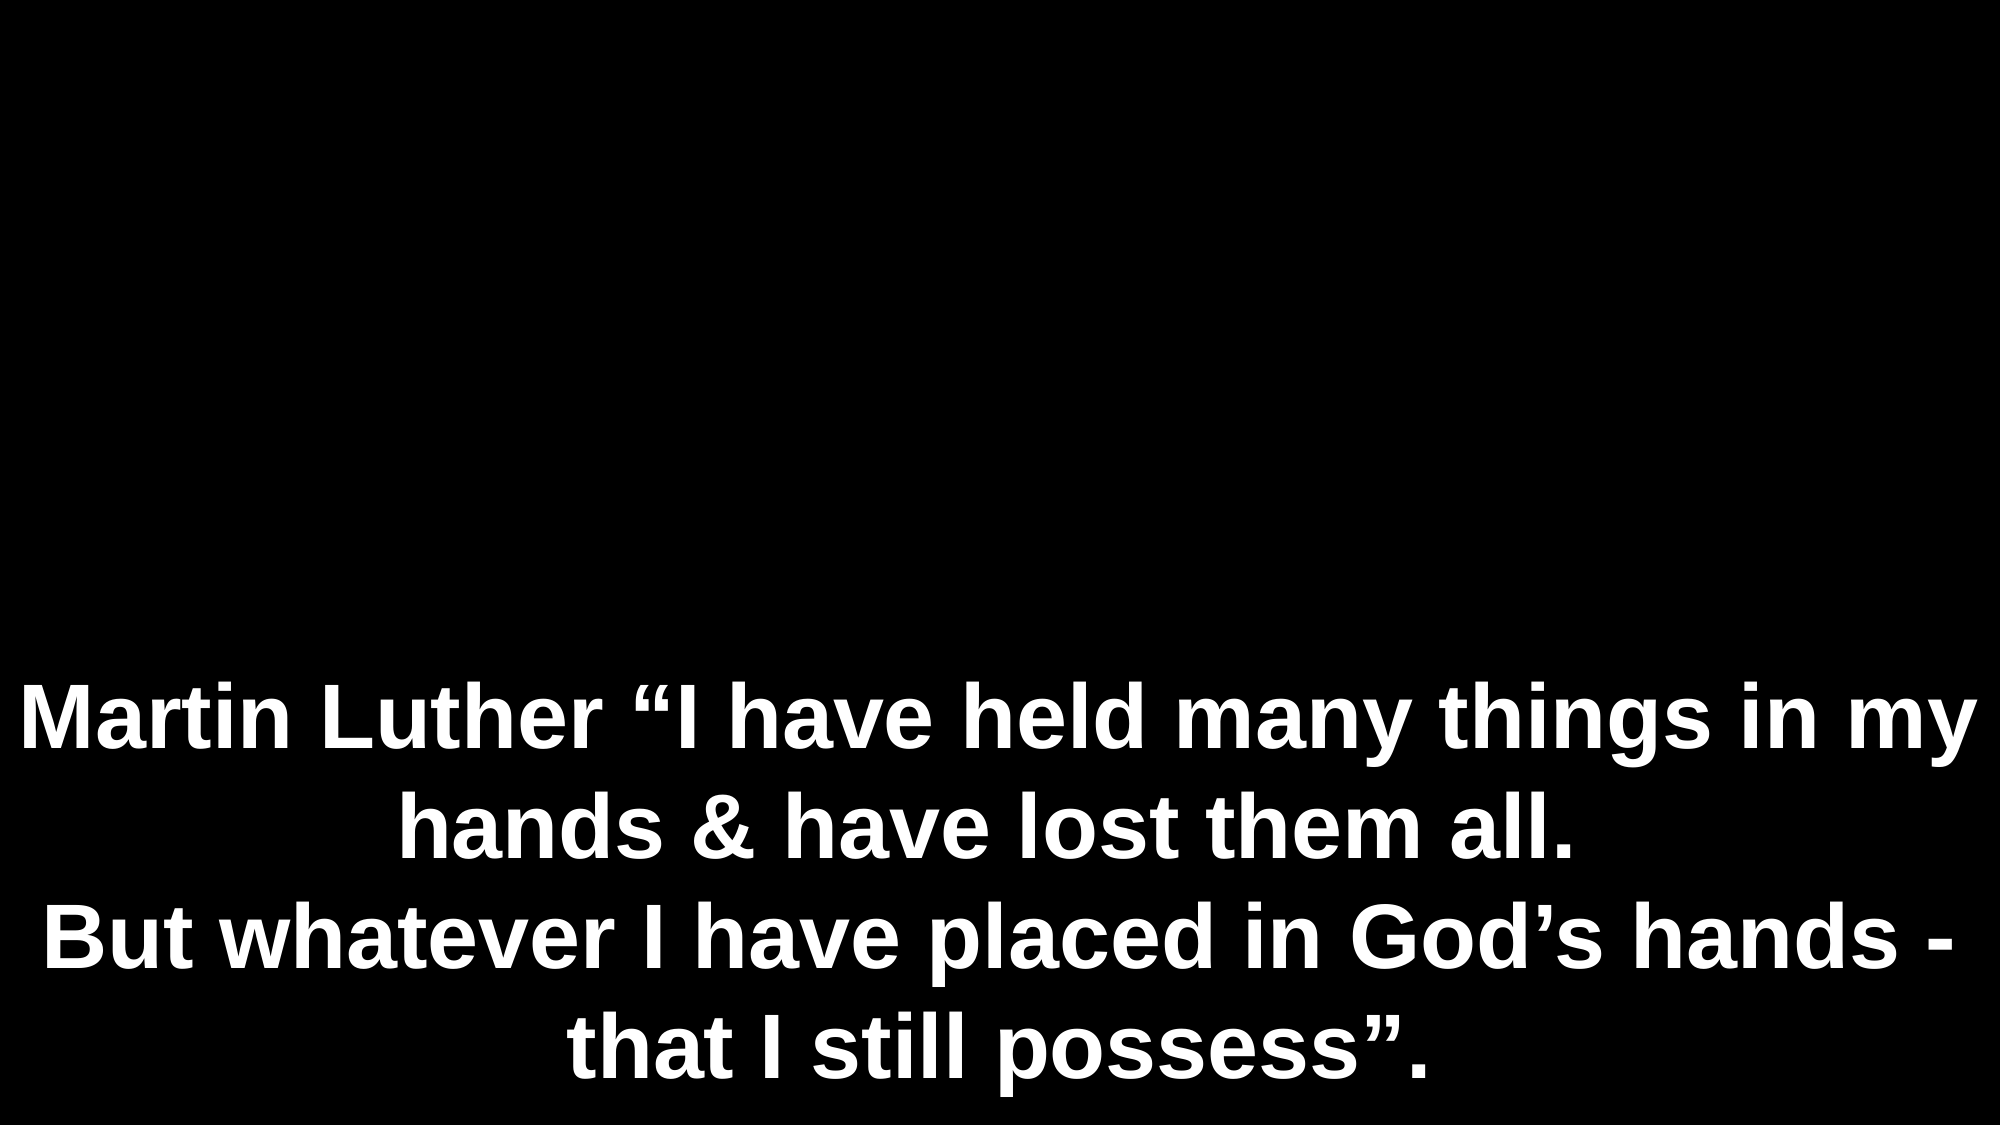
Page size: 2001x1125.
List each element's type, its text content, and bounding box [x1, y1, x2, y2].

text_box Martin Luther “I have held many things in my hands & have lost them all. But whatever I have placed in God’s hands - that I still possess”. [0, 649, 2000, 1105]
